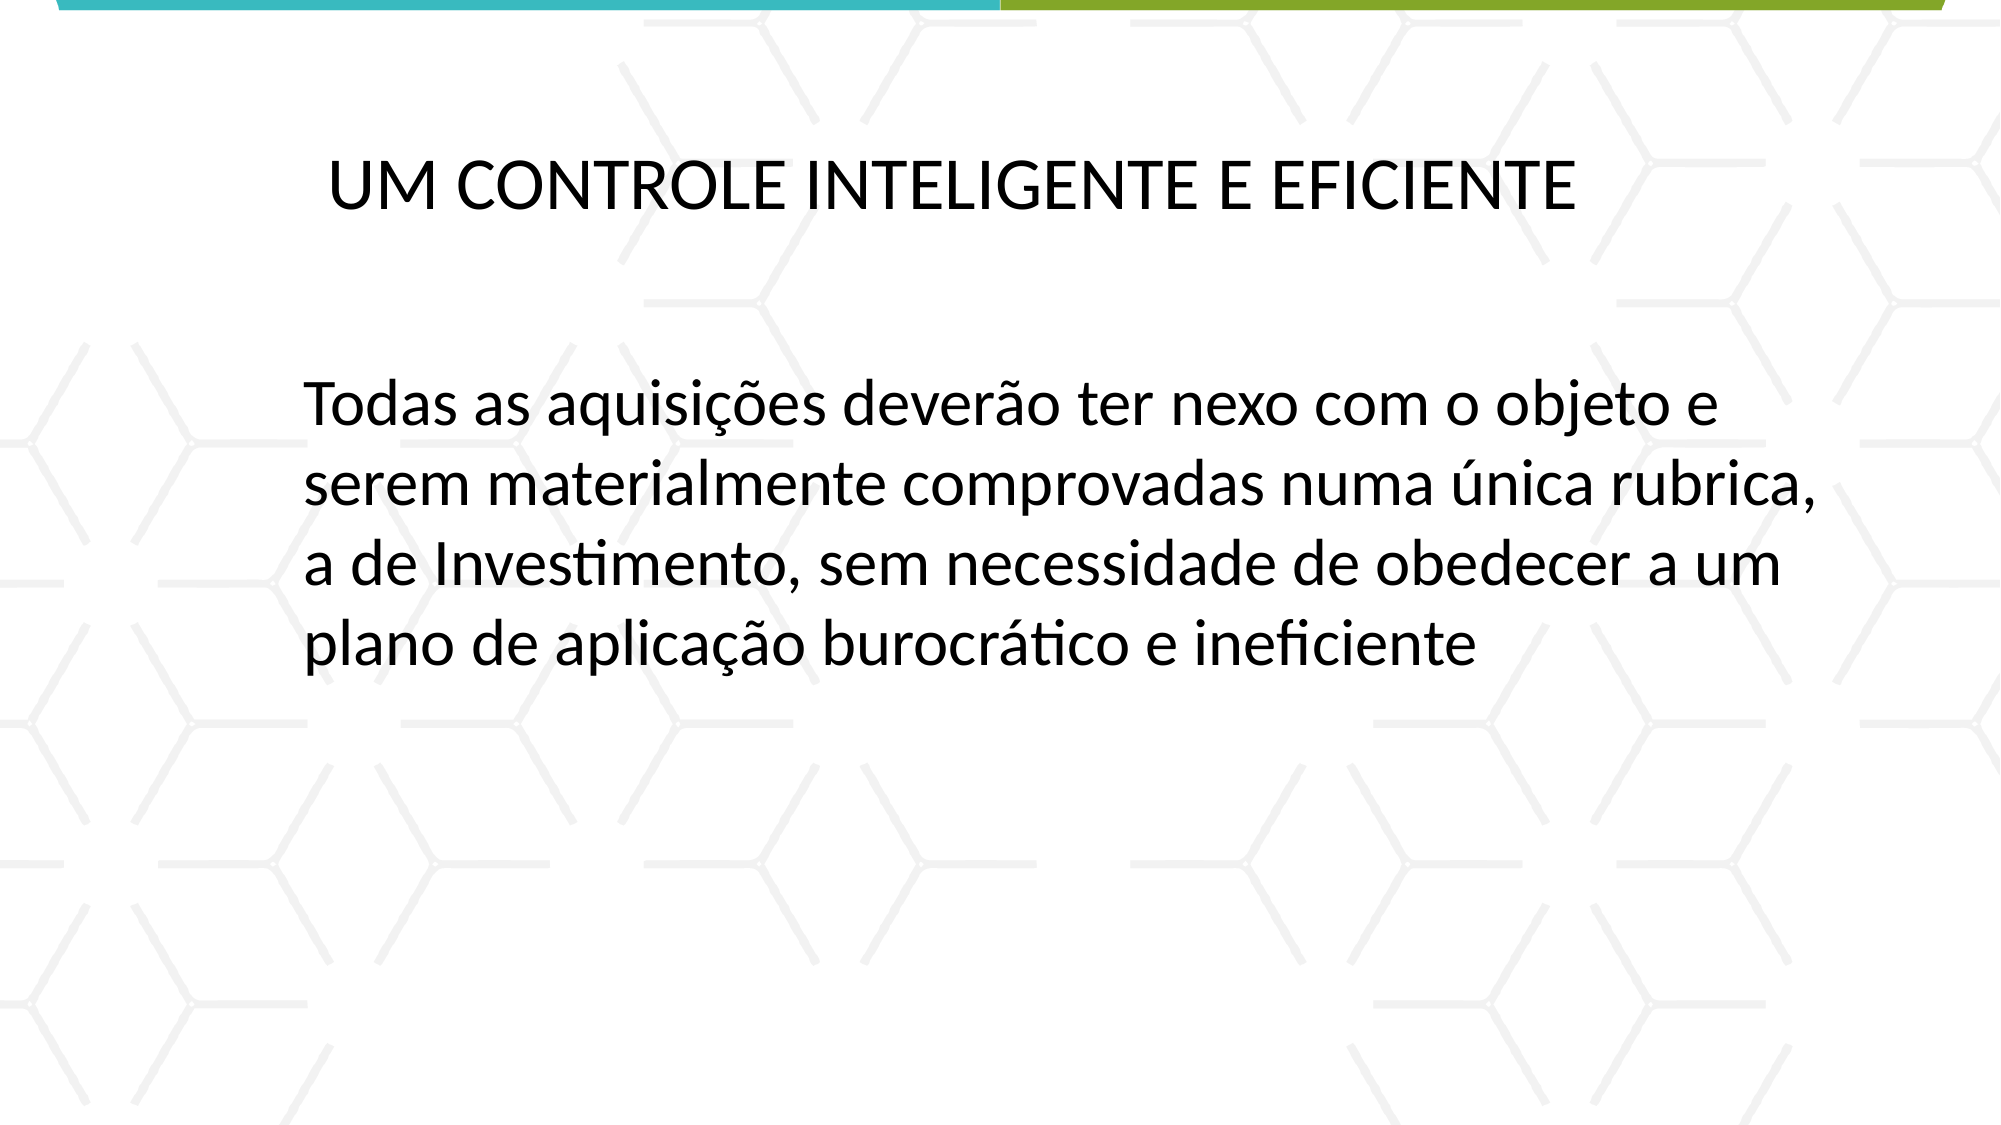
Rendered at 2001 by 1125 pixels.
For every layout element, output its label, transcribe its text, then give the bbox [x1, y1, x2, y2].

text_box Todas as aquisições deverão ter nexo com o objeto e serem materialmente comprovadas numa única rubrica, a de Investimento, sem necessidade de obedecer a um plano de aplicação burocrático e ineficiente [288, 351, 1873, 686]
text_box UM CONTROLE INTELIGENTE E EFICIENTE [59, 126, 1847, 232]
picture [0, 0, 2001, 1125]
